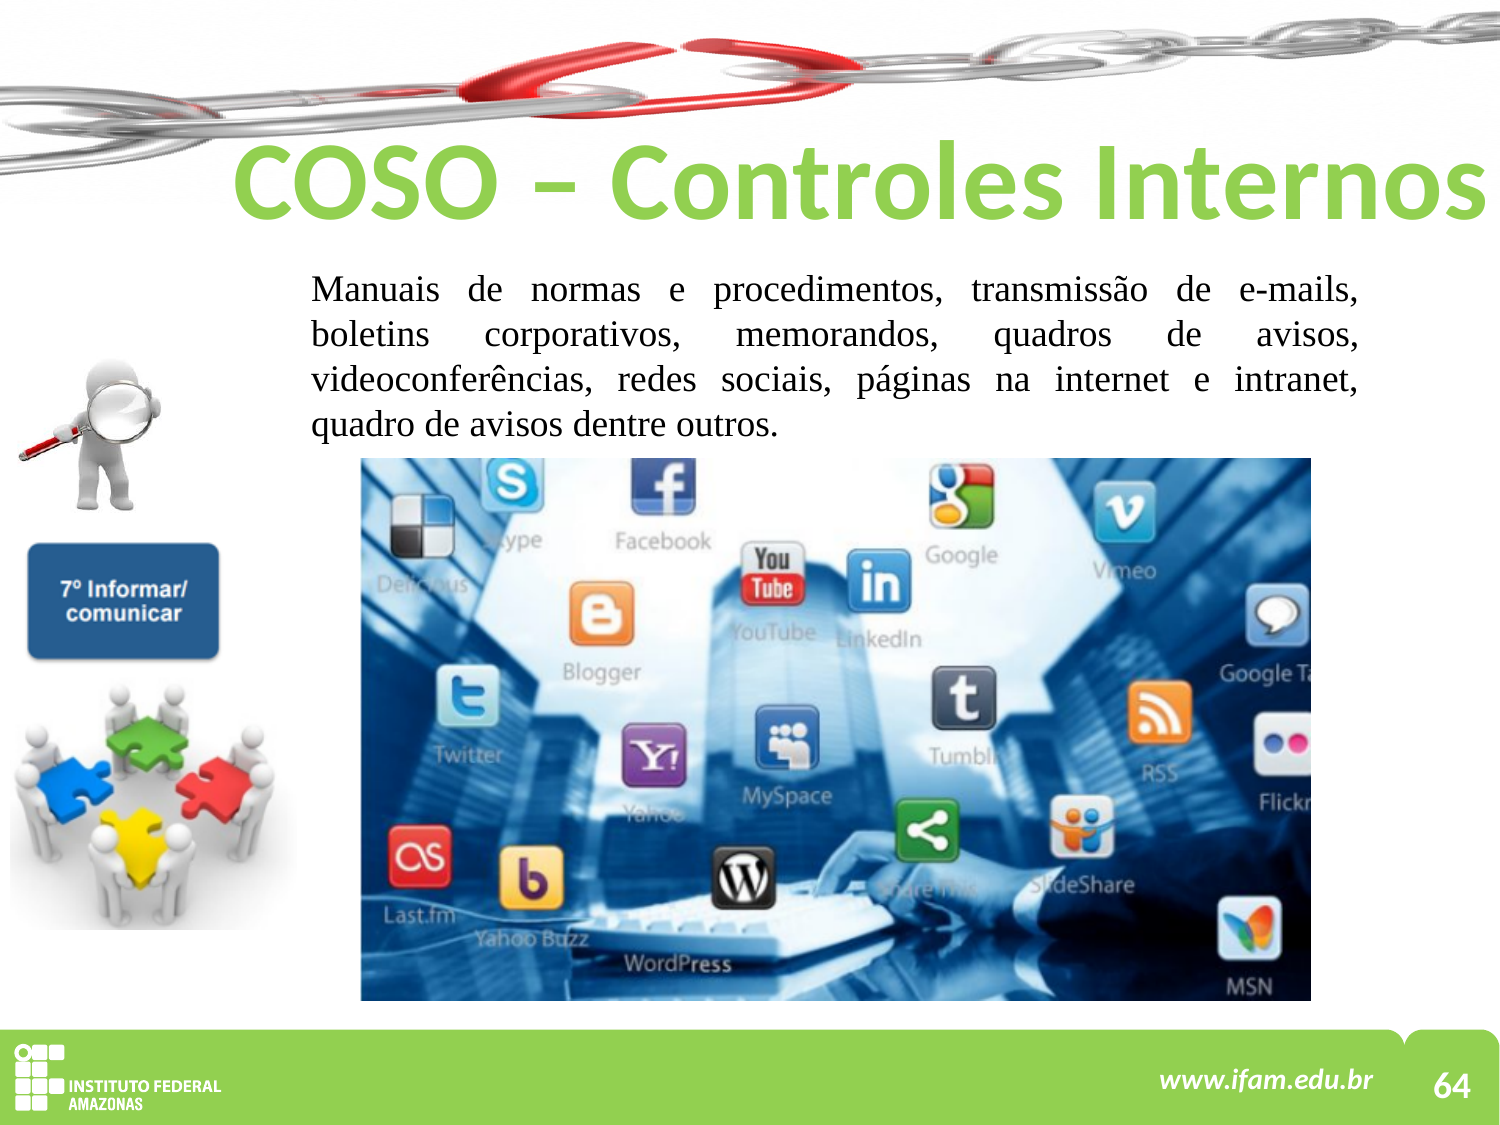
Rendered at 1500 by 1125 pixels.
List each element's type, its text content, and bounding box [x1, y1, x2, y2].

picture [360, 457, 1311, 1001]
picture [10, 535, 297, 931]
picture [0, 0, 1500, 205]
text_box COSO – Controles Internos [218, 211, 1500, 250]
text_box 64 [1402, 1043, 1500, 1124]
picture [4, 335, 189, 520]
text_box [14, 1043, 222, 1111]
text_box [0, 1029, 1500, 1125]
text_box Manuais de normas e procedimentos, transmissão de e-mails, boletins corporativos, memorandos, quadros de avisos, videoconferências, redes sociais, páginas na internet e intranet, quadro de avisos dentre outros. [296, 256, 1375, 451]
text_box www.ifam.edu.br [927, 1052, 1388, 1103]
